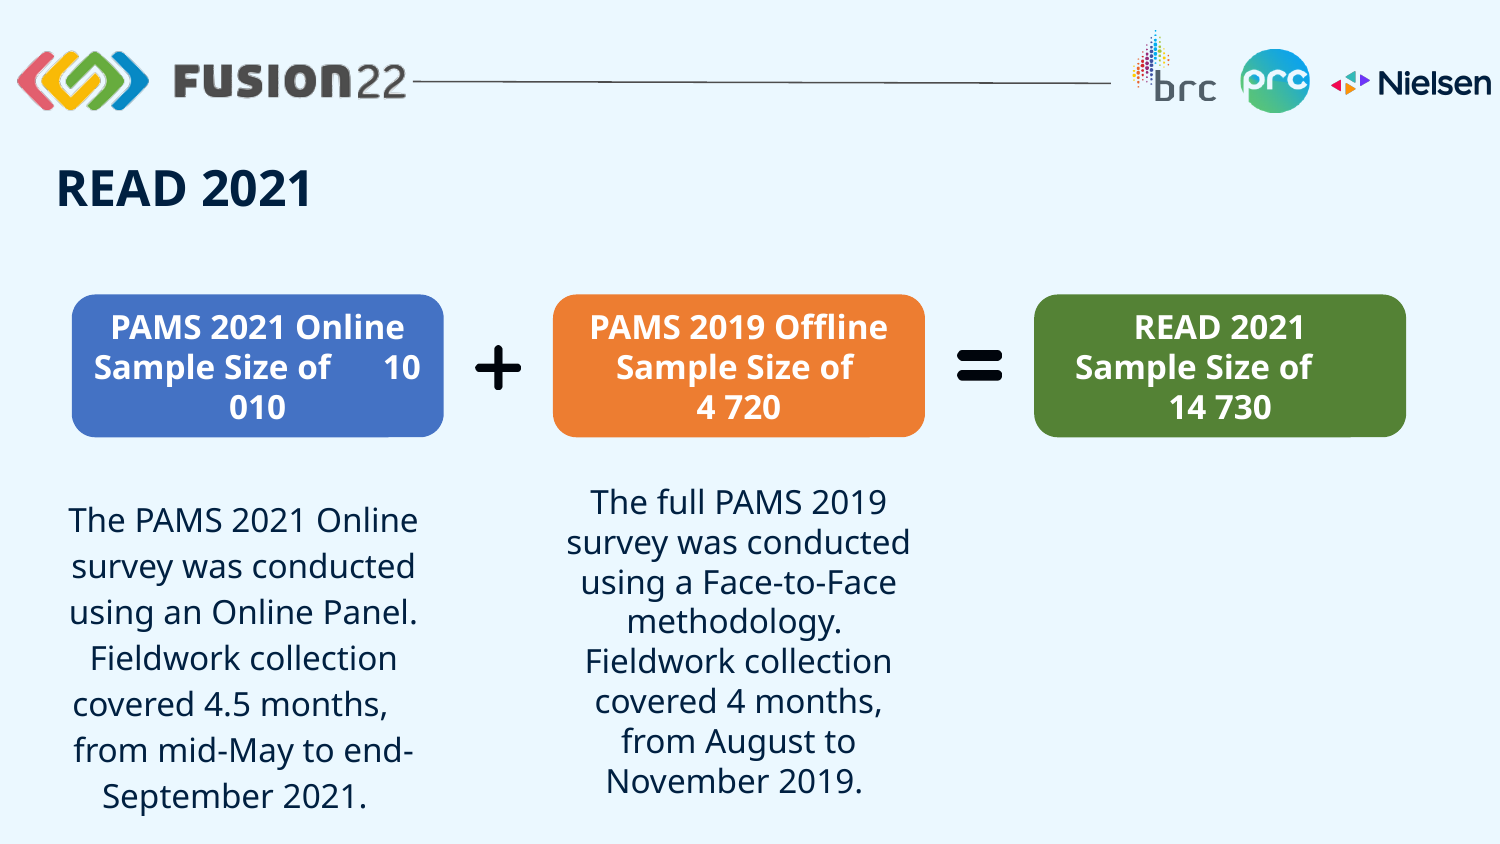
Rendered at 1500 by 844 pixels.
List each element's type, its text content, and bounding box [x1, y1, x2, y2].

text_box The PAMS 2021 Online survey was conducted using an Online Panel. Fieldwork collection covered 4.5 months, from mid-May to end-September 2021. [31, 486, 456, 844]
picture [1329, 71, 1493, 96]
text_box PAMS 2021 Online Sample Size of 10 010 [71, 294, 444, 438]
text_box READ 2021 Sample Size of 14 730 [1034, 294, 1407, 438]
picture [956, 341, 1003, 388]
text_box The full PAMS 2019 survey was conducted using a Face-to-Face methodology. Fieldwork collection covered 4 months, from August to November 2019. [546, 473, 931, 808]
text_box READ 2021 [41, 149, 1199, 225]
picture [1126, 15, 1219, 122]
picture [12, 42, 412, 121]
picture [1230, 37, 1315, 124]
picture [475, 344, 522, 391]
text_box PAMS 2019 Offline Sample Size of 4 720 [552, 294, 925, 438]
